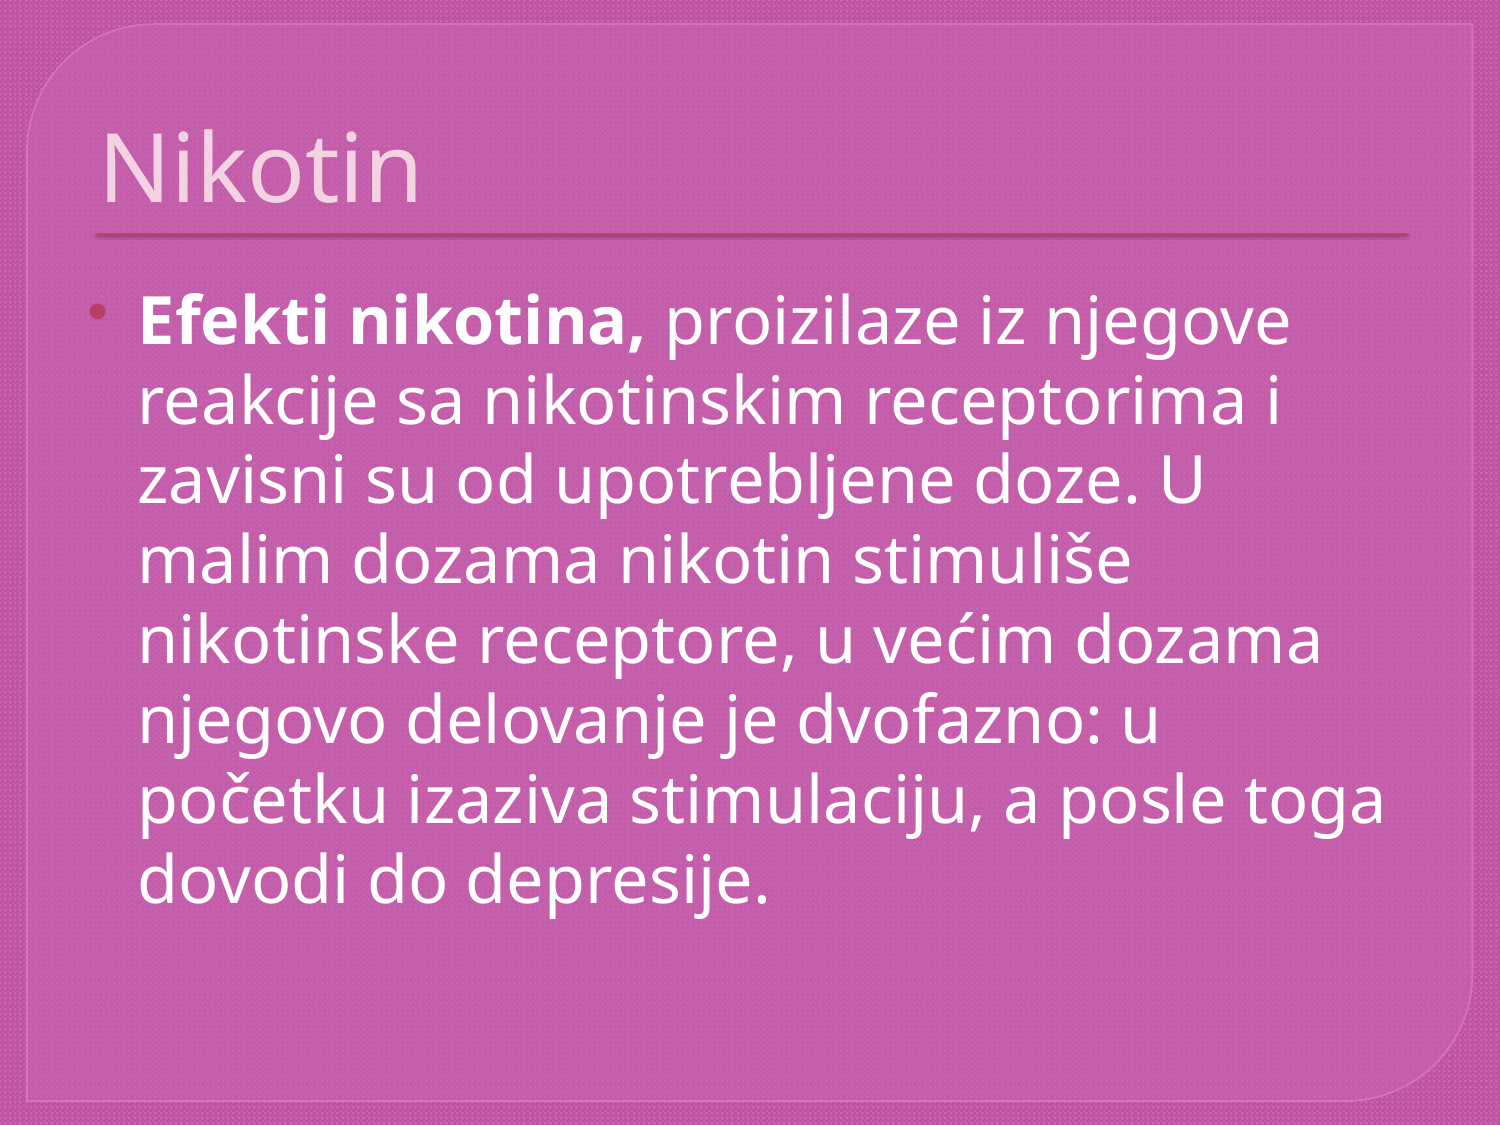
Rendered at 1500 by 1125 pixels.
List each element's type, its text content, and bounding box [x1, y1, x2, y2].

title Nikotin [75, 41, 1425, 230]
list Efekti nikotina, proizilaze iz njegove reakcije sa nikotinskim receptorima i zavisni su od upotrebljene doze. U malim dozama nikotin stimuliše nikotinske receptore, u većim dozama njegovo delovanje je dvofazno: u početku izaziva stimulaciju, a posle toga dovodi do depresije. [75, 270, 1425, 1013]
